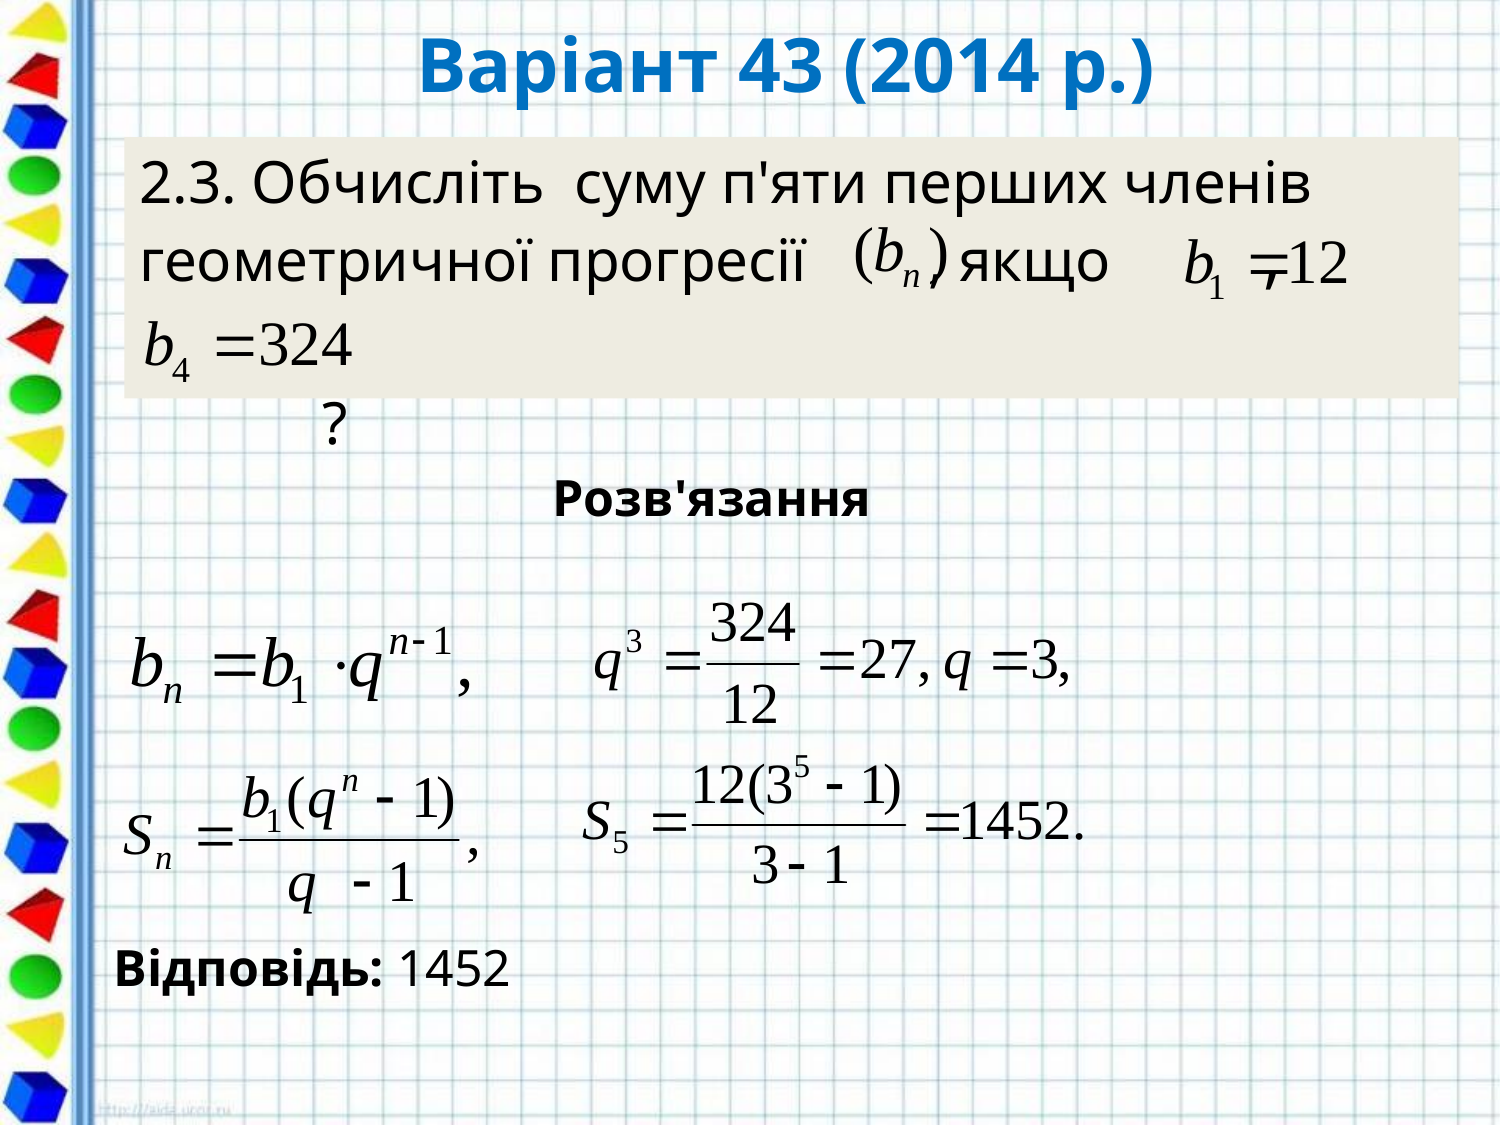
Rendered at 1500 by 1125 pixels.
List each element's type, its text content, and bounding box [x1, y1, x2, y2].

list 2.3. Обчисліть суму п'яти перших членів геометричної прогресії , якщо , ? [124, 137, 1459, 399]
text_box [112, 751, 493, 924]
title Варіант 43 (2014 р.) [73, 0, 1499, 126]
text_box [120, 609, 487, 722]
picture [0, 0, 1500, 1125]
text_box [844, 207, 961, 304]
text_box Розв'язання [55, 459, 1368, 534]
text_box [572, 739, 1095, 897]
text_box Відповідь: 1452 [98, 928, 1318, 1004]
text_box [584, 585, 1080, 737]
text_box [135, 302, 363, 398]
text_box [1175, 219, 1361, 315]
